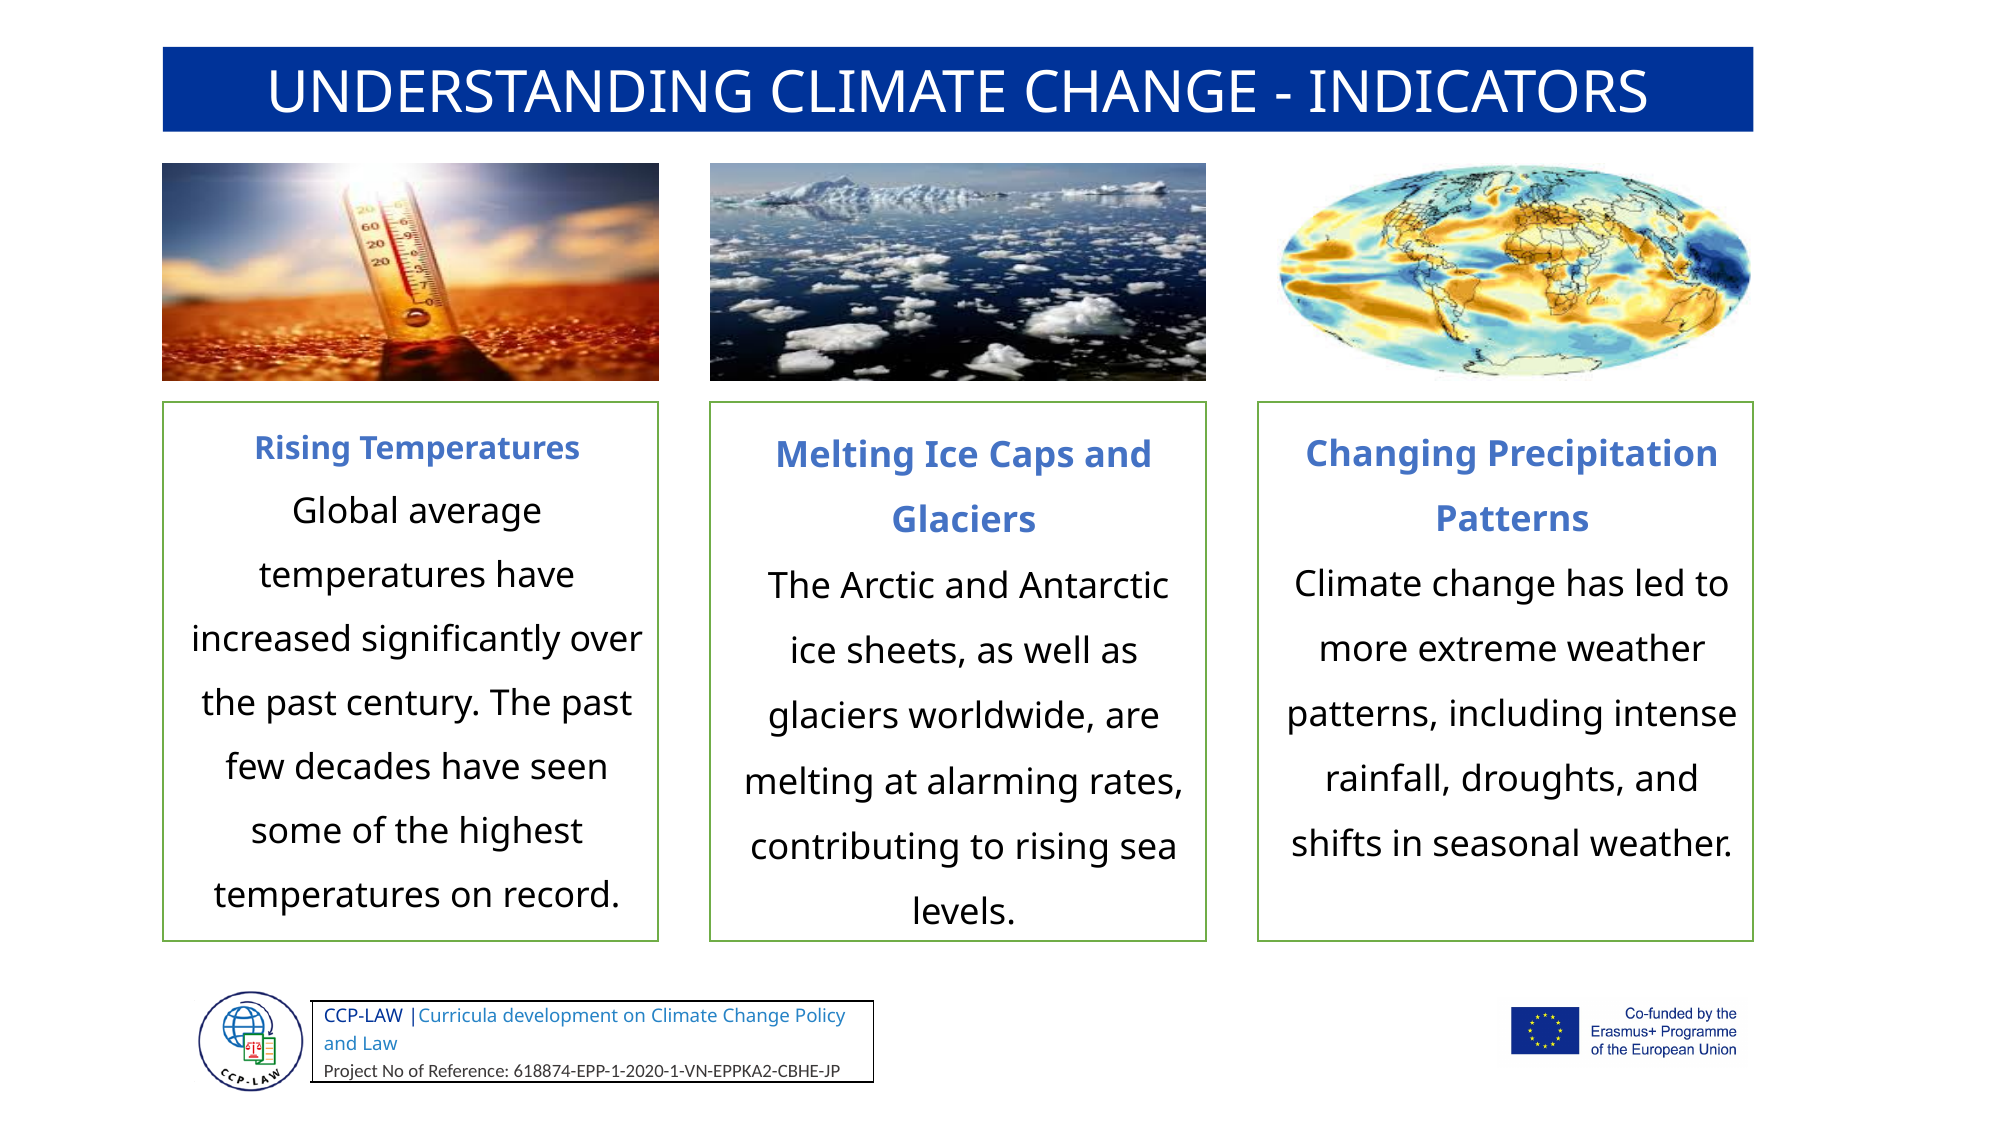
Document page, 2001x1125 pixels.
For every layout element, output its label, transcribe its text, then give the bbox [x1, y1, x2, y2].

text_box Melting Ice Caps and Glaciers The Arctic and Antarctic ice sheets, as well as glaciers worldwide, are melting at alarming rates, contributing to rising sea levels. [710, 401, 1206, 942]
text_box UNDERSTANDING CLIMATE CHANGE - INDICATORS [162, 46, 1754, 132]
picture [195, 984, 310, 1095]
picture [162, 162, 659, 382]
picture [709, 162, 1207, 382]
text_box Rising Temperatures Global average temperatures have increased significantly over the past century. The past few decades have seen some of the highest temperatures on record. [162, 401, 659, 942]
text_box Changing Precipitation Patterns Climate change has led to more extreme weather patterns, including intense rainfall, droughts, and shifts in seasonal weather. [1257, 401, 1754, 942]
picture [1276, 162, 1754, 382]
picture [1497, 997, 1748, 1068]
